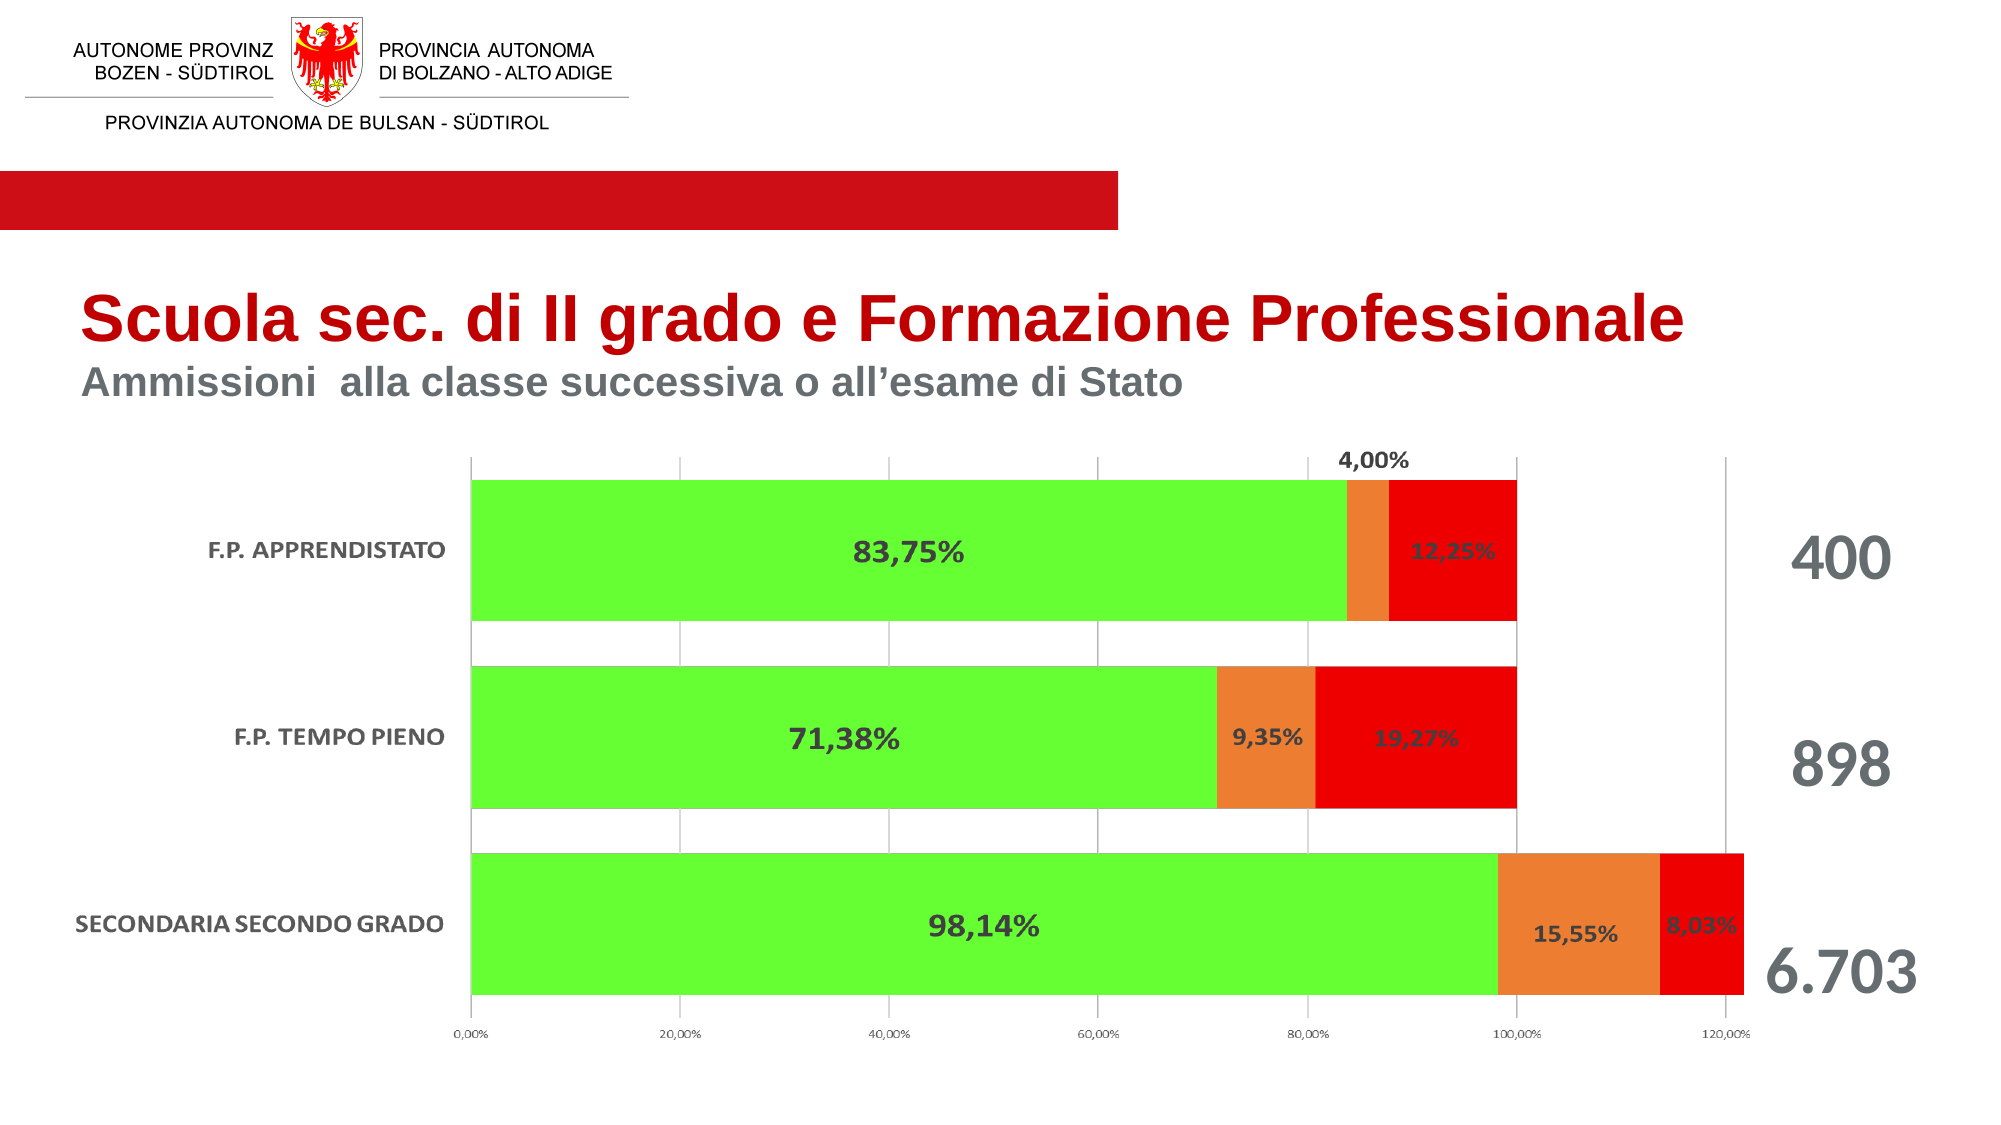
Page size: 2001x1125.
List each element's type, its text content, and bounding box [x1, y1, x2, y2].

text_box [1785, 485, 1968, 1033]
picture [65, 441, 1780, 1050]
text_box Scuola sec. di II grado e Formazione Professionale Ammissioni alla classe successiva o all’esame di Stato [65, 267, 1780, 412]
picture [7, 0, 646, 148]
